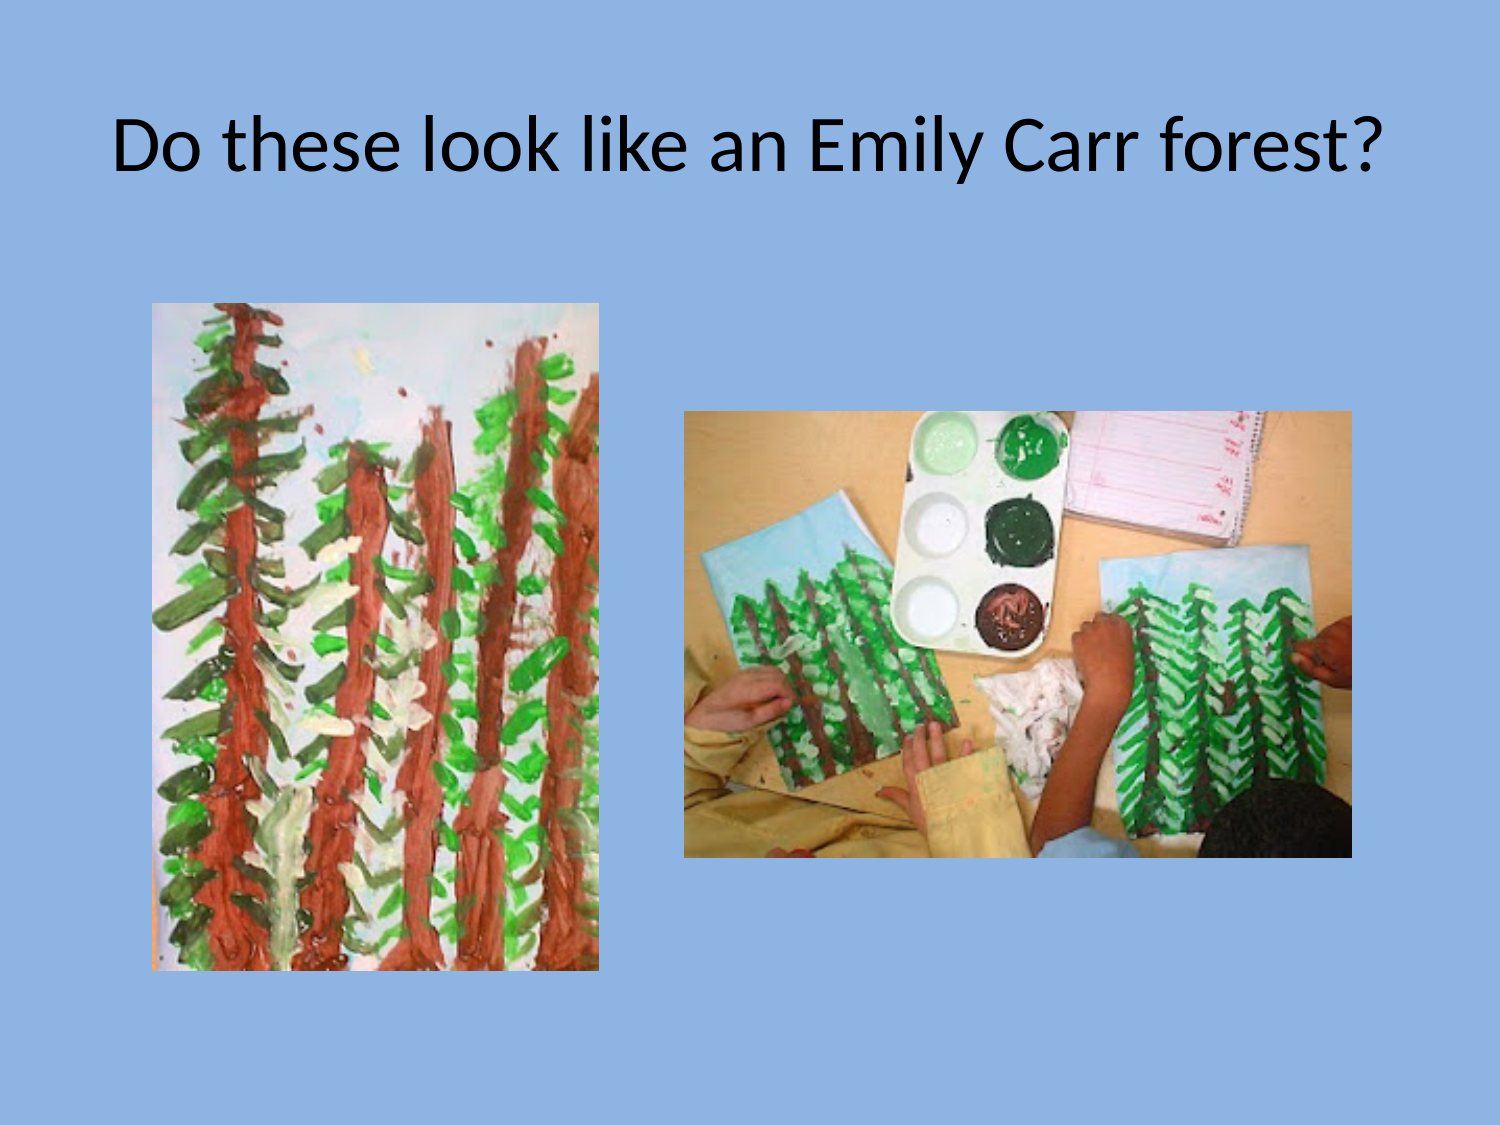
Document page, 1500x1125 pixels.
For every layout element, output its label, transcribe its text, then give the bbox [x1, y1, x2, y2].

title Do these look like an Emily Carr forest? [75, 45, 1425, 233]
picture [684, 411, 1352, 858]
picture [152, 303, 599, 971]
